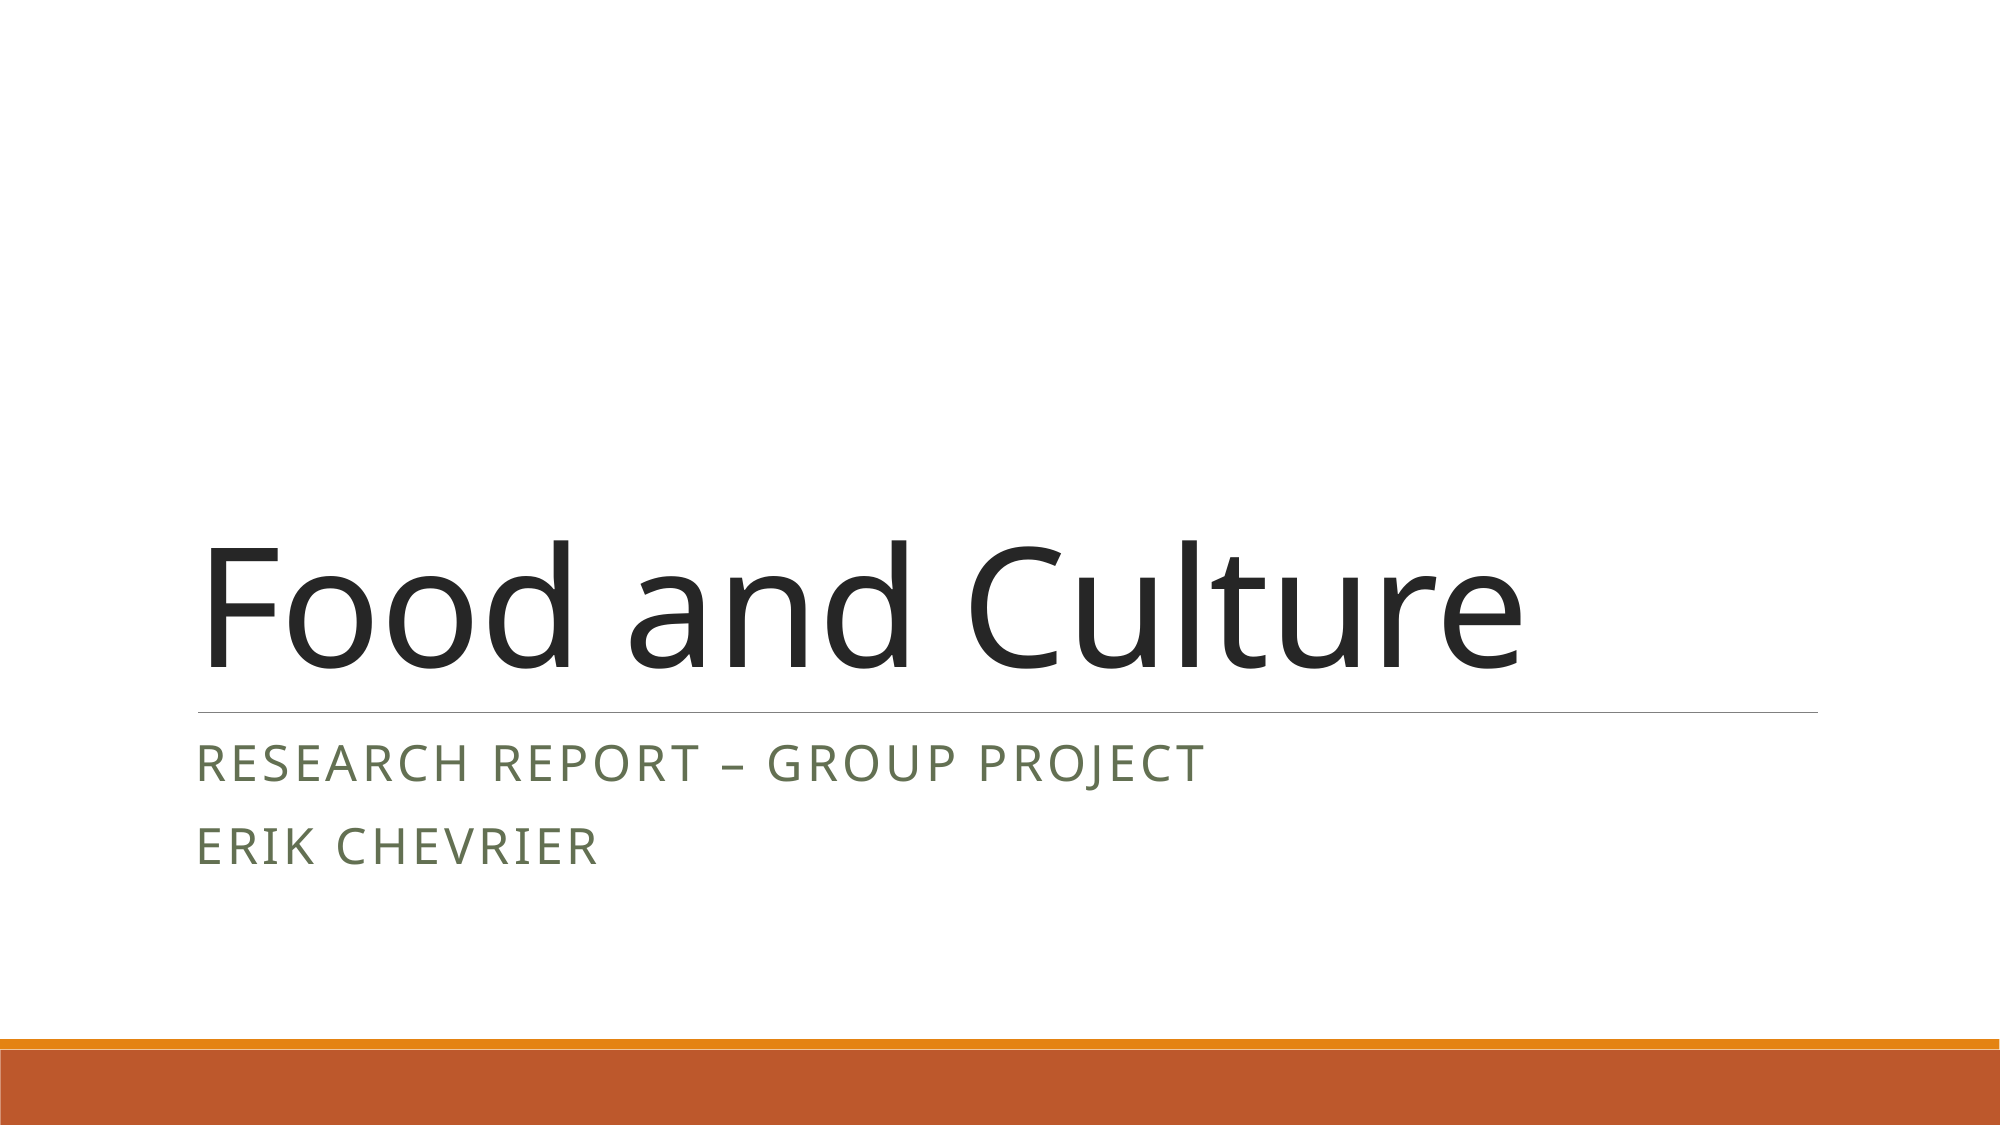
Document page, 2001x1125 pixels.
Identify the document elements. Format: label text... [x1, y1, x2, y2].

subtitle Research Report – Group project Erik Chevrier [180, 730, 1831, 919]
title Food and Culture [180, 124, 1830, 710]
